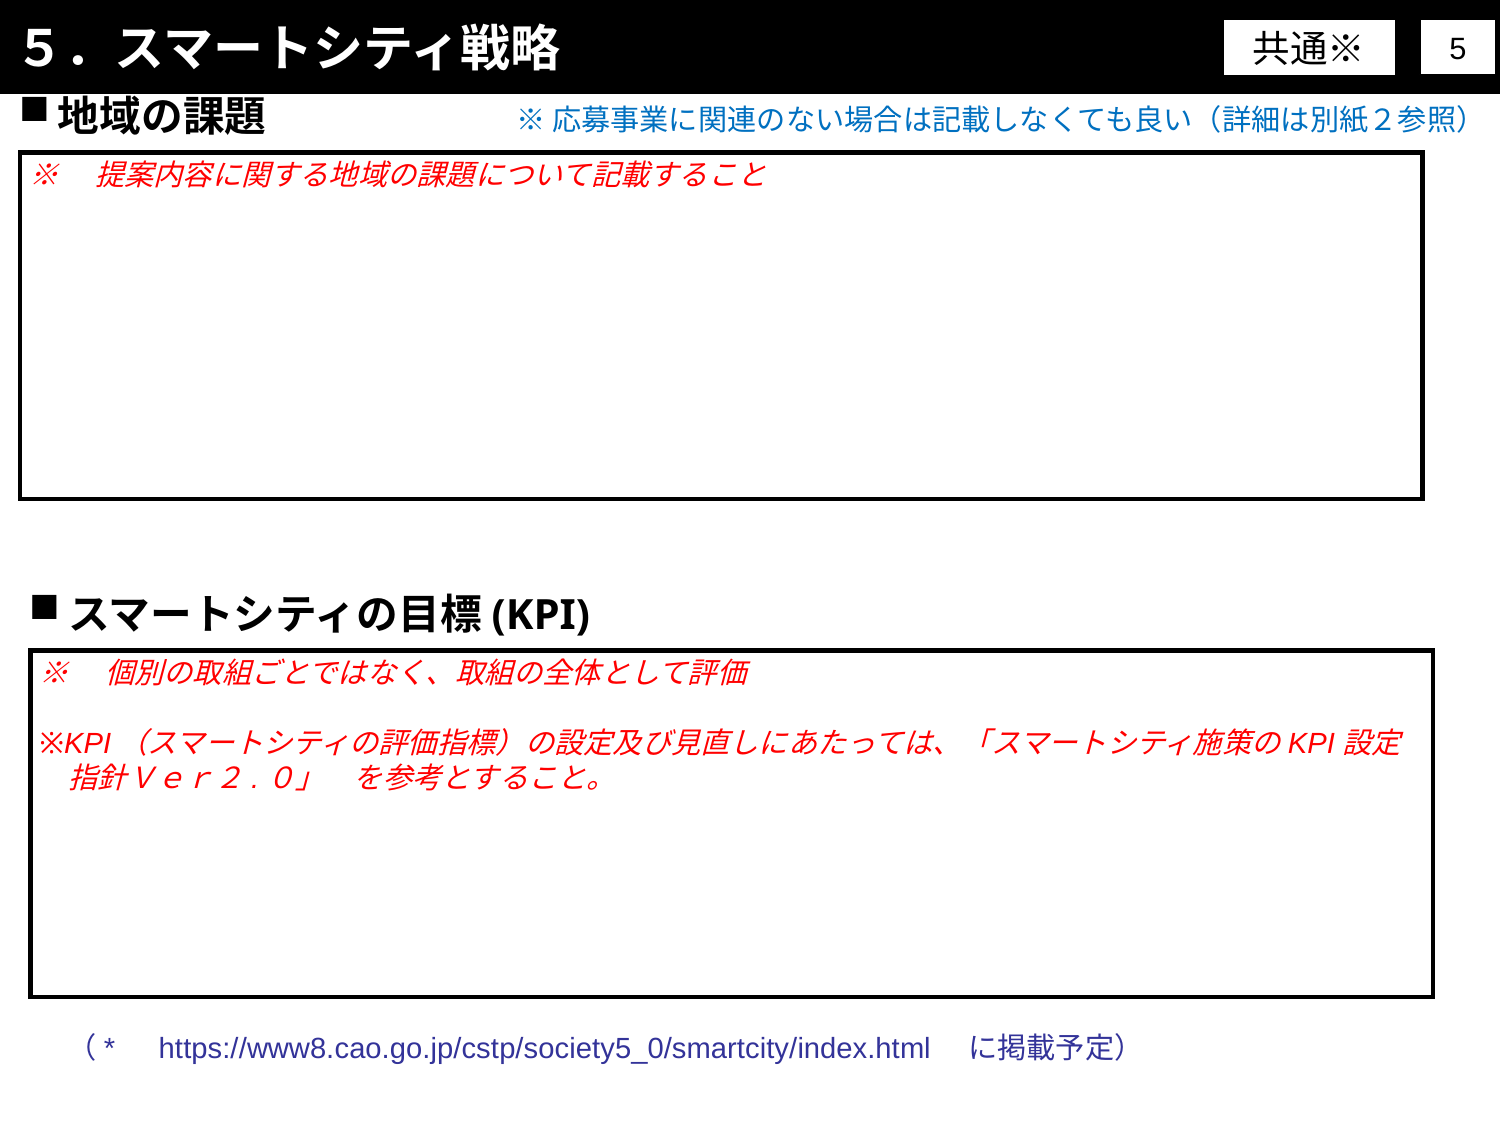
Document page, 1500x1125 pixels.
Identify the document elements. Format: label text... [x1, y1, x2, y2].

text_box ５．スマートシティ戦略 [0, 0, 1500, 94]
text_box 地域の課題 [4, 82, 709, 148]
text_box ※ 個別の取組ごとではなく、取組の全体として評価 ※KPI（スマートシティの評価指標）の設定及び見直しにあたっては、「スマートシティ施策のKPI設定指針Ｖｅｒ２.０」 を参考とすること。 [24, 647, 1433, 837]
text_box 5 [1418, 17, 1498, 77]
text_box ※ 提案内容に関する地域の課題について記載すること [14, 148, 1396, 234]
text_box [9, 410, 246, 516]
text_box [19, 908, 256, 1014]
text_box [30, 837, 1433, 998]
text_box 共通※ [1220, 17, 1398, 78]
text_box ※応募事業に関連のない場合は記載しなくても良い（詳細は別紙２参照） [490, 93, 1500, 144]
text_box （* https://www8.cao.go.jp/cstp/society5_0/smartcity/index.html に掲載予定） [53, 1021, 1258, 1072]
text_box スマートシティの目標(KPI) [14, 580, 719, 646]
text_box [20, 152, 1423, 500]
